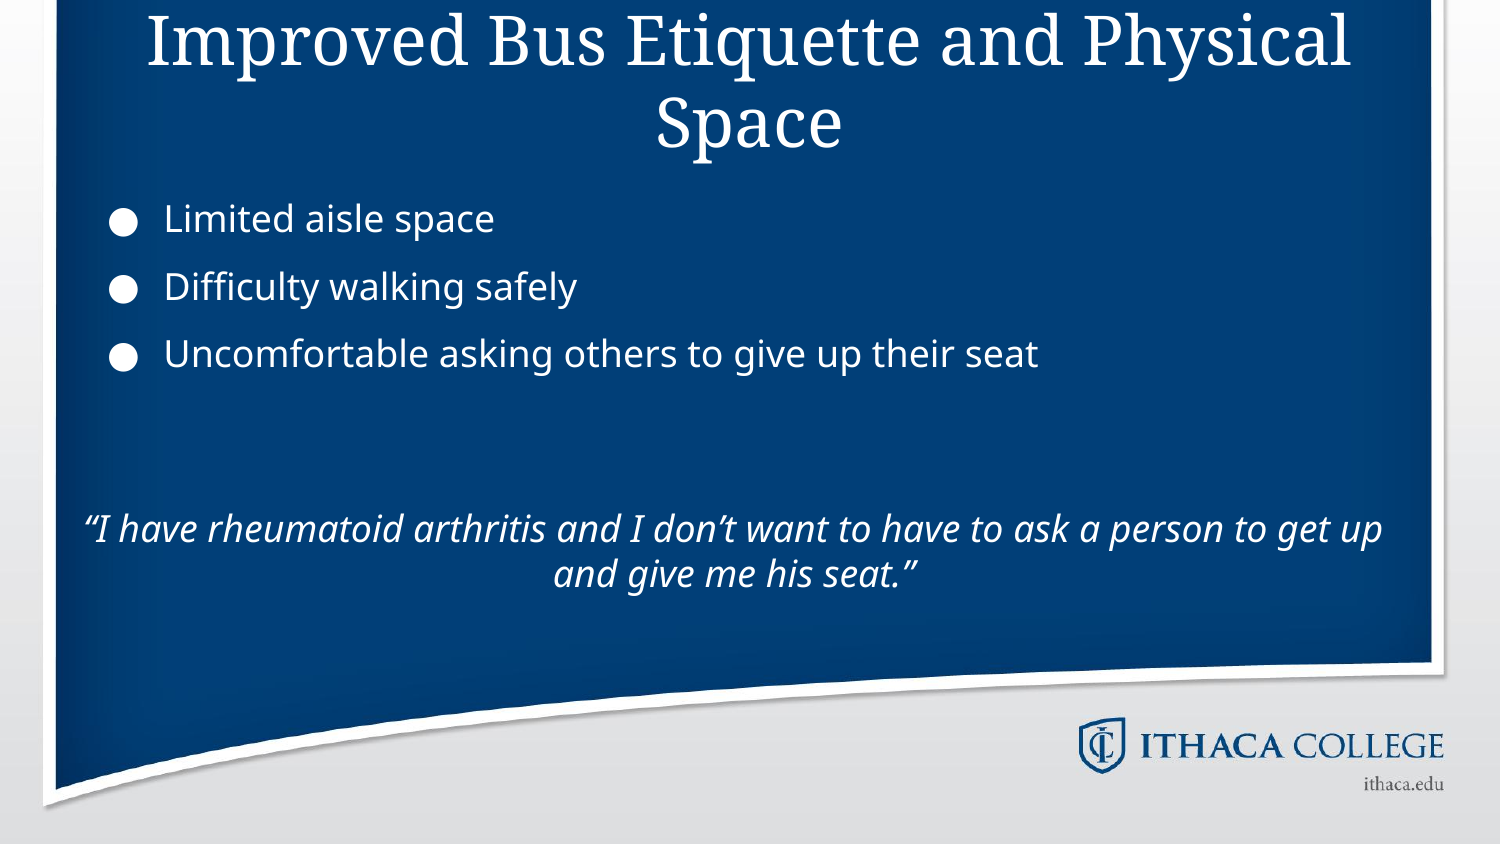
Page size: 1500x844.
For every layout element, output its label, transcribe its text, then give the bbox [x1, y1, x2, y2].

list “I have rheumatoid arthritis and I don’t want to have to ask a person to get up and give me his seat.” [51, 499, 1418, 750]
title Improved Bus Etiquette and Physical Space [51, 72, 1449, 167]
picture [0, 0, 1500, 844]
list Limited aisle space Difficulty walking safely Uncomfortable asking others to give up their seat [82, 166, 1418, 511]
